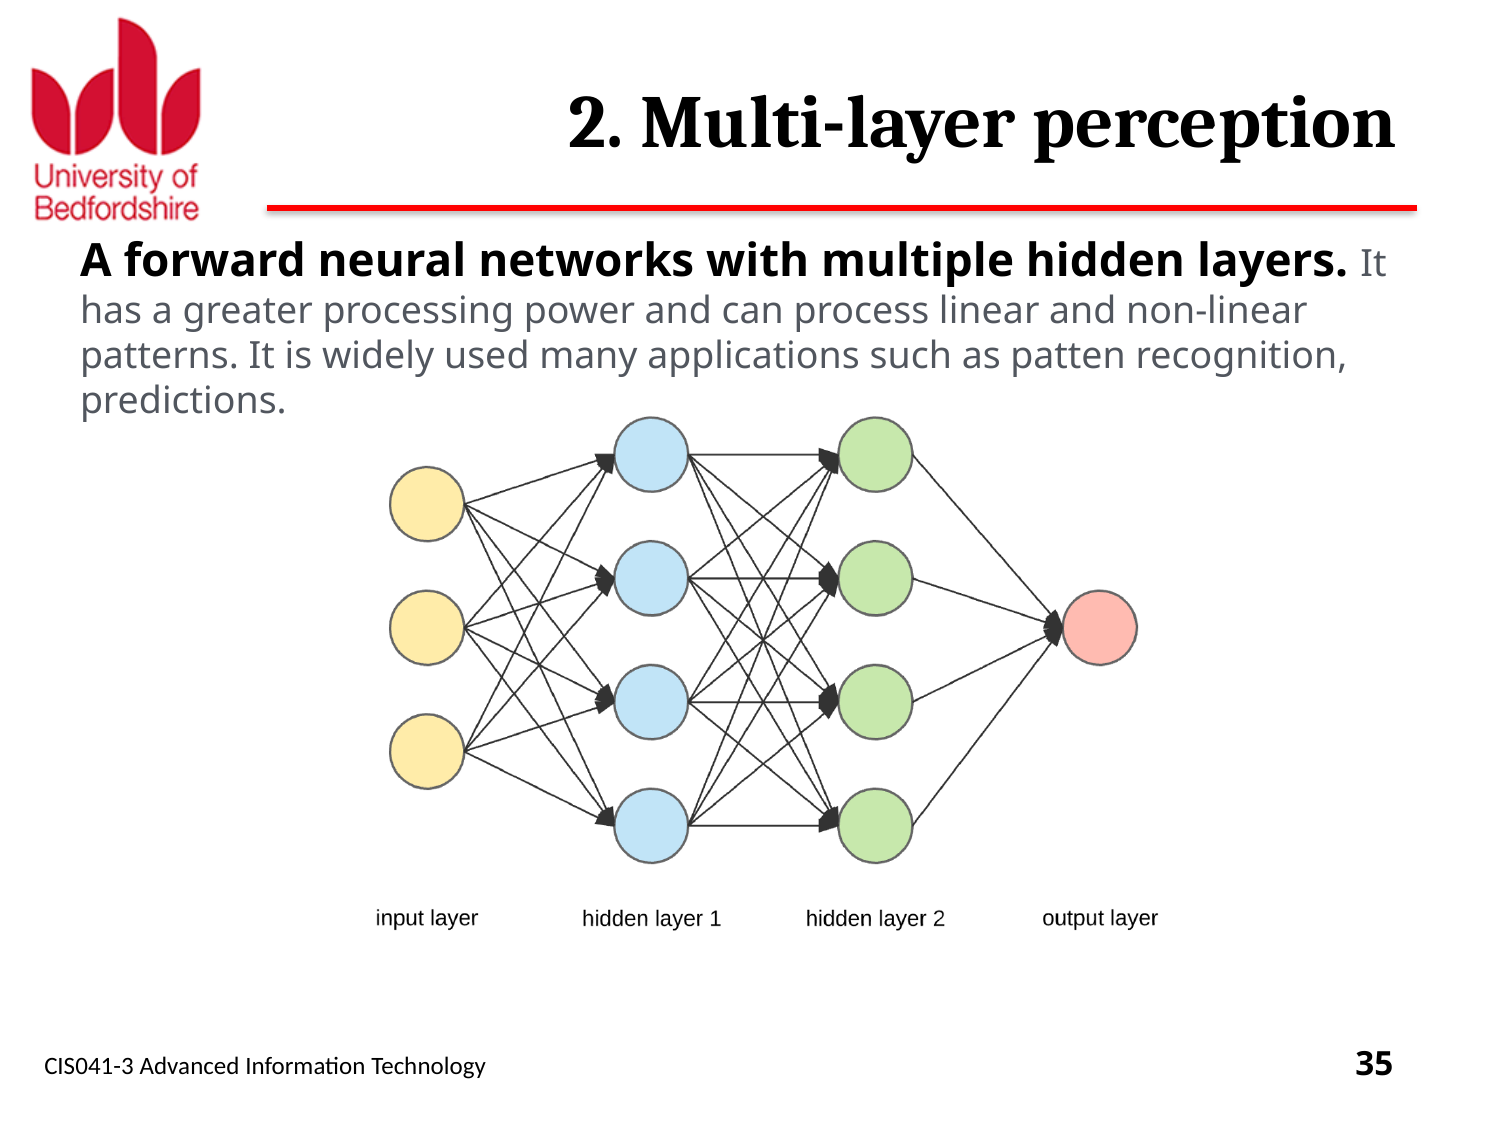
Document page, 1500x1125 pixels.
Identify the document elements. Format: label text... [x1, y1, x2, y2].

footer CIS041-3 Advanced Information Technology [29, 1035, 514, 1095]
picture [359, 408, 1174, 941]
list A forward neural networks with multiple hidden layers. It has a greater processing power and can process linear and non-linear patterns. It is widely used many applications such as patten recognition, predictions. [64, 223, 1436, 409]
title 2. Multi-layer perception [262, 61, 1413, 174]
picture [0, 0, 237, 236]
